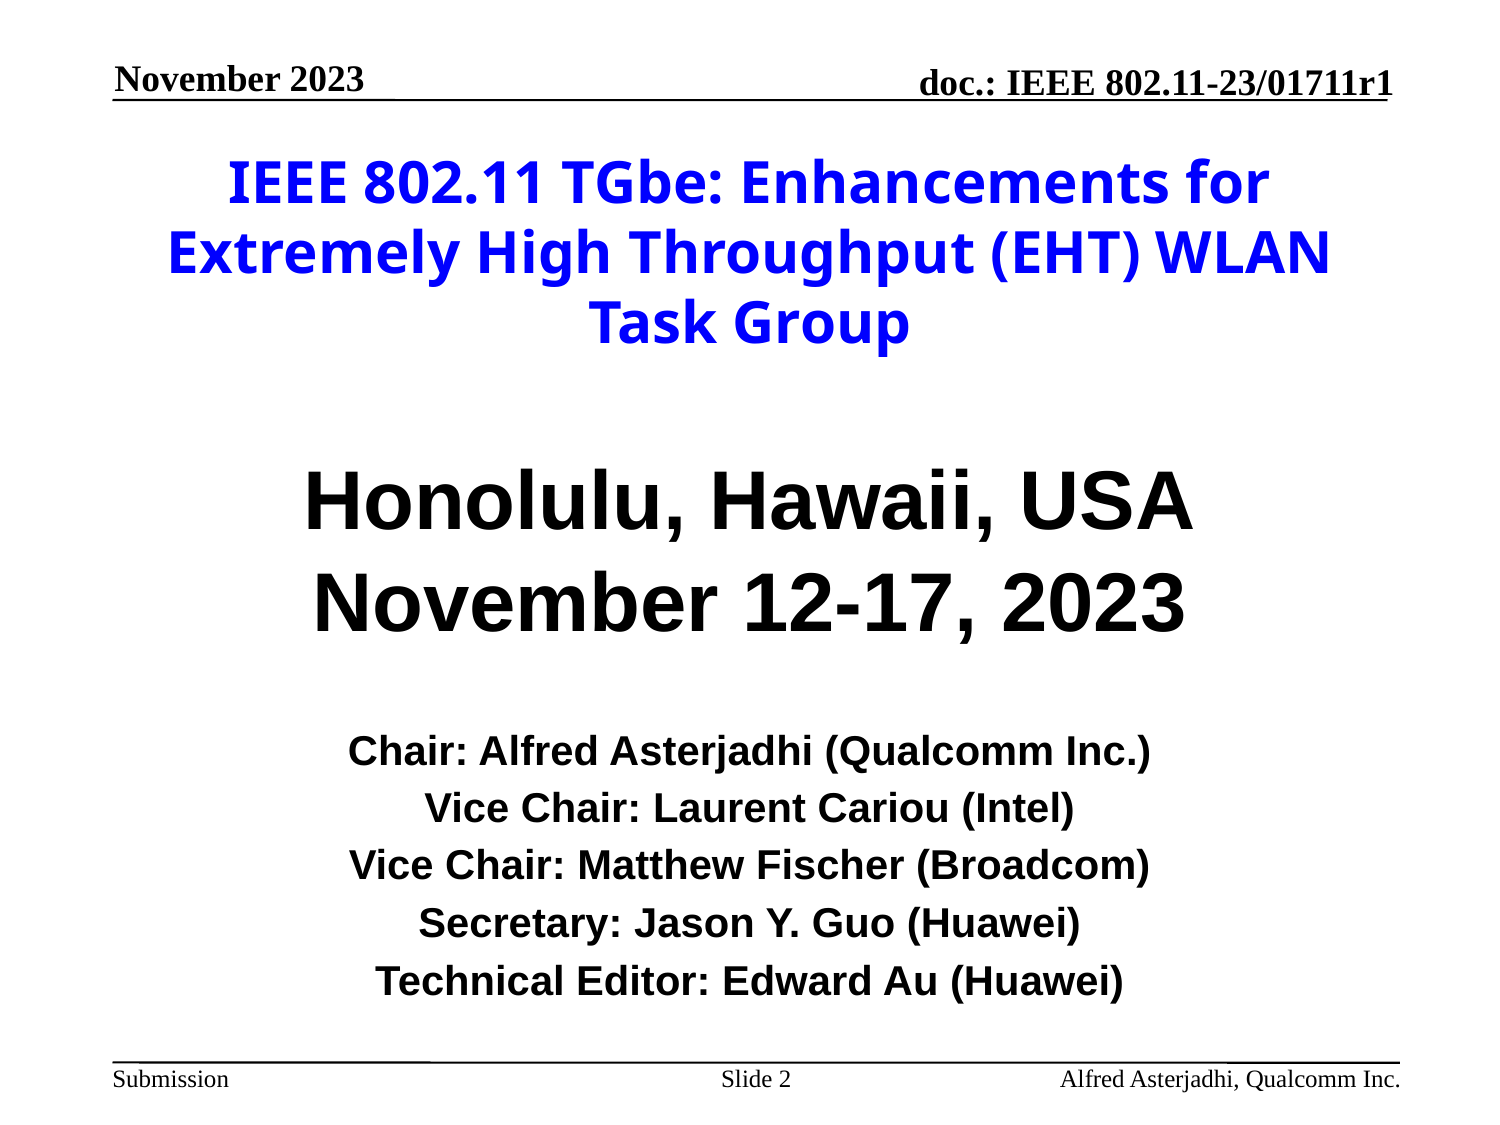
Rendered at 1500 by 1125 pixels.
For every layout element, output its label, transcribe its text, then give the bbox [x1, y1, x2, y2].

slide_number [114, 54, 493, 100]
title IEEE 802.11 TGbe: Enhancements for Extremely High Throughput (EHT) WLAN Task Group [112, 112, 1388, 388]
footer Alfred Asterjadhi, Qualcomm Inc. [878, 1061, 1402, 1093]
slide_number Slide 2 [712, 1061, 800, 1123]
list Honolulu, Hawaii, USA November 12-17, 2023 Chair: Alfred Asterjadhi (Qualcomm Inc.) Vice Chair: Laurent Cariou (Intel) Vice Chair: Matthew Fischer (Broadcom) Secretary: Jason Y. Guo (Huawei) Technical Editor: Edward Au (Huawei) [112, 449, 1388, 1063]
